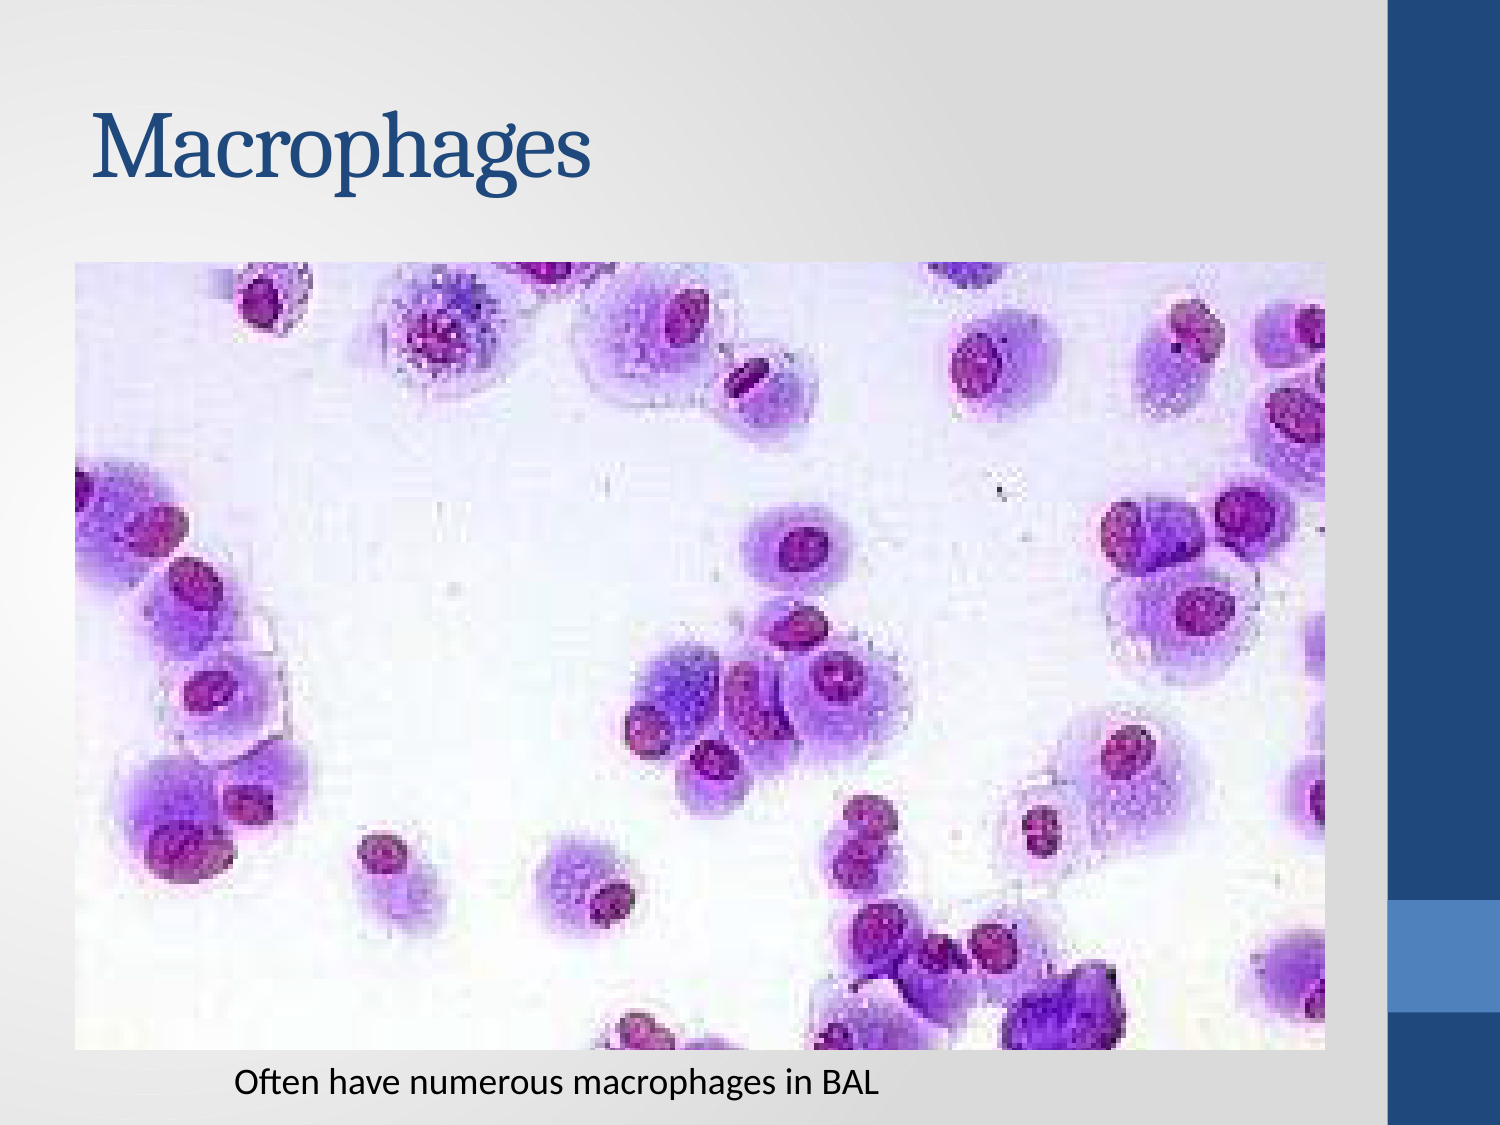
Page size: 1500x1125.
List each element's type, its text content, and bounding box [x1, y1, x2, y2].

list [74, 261, 1326, 1051]
text_box Often have numerous macrophages in BAL [219, 1057, 895, 1110]
title Macrophages [75, 45, 1325, 233]
